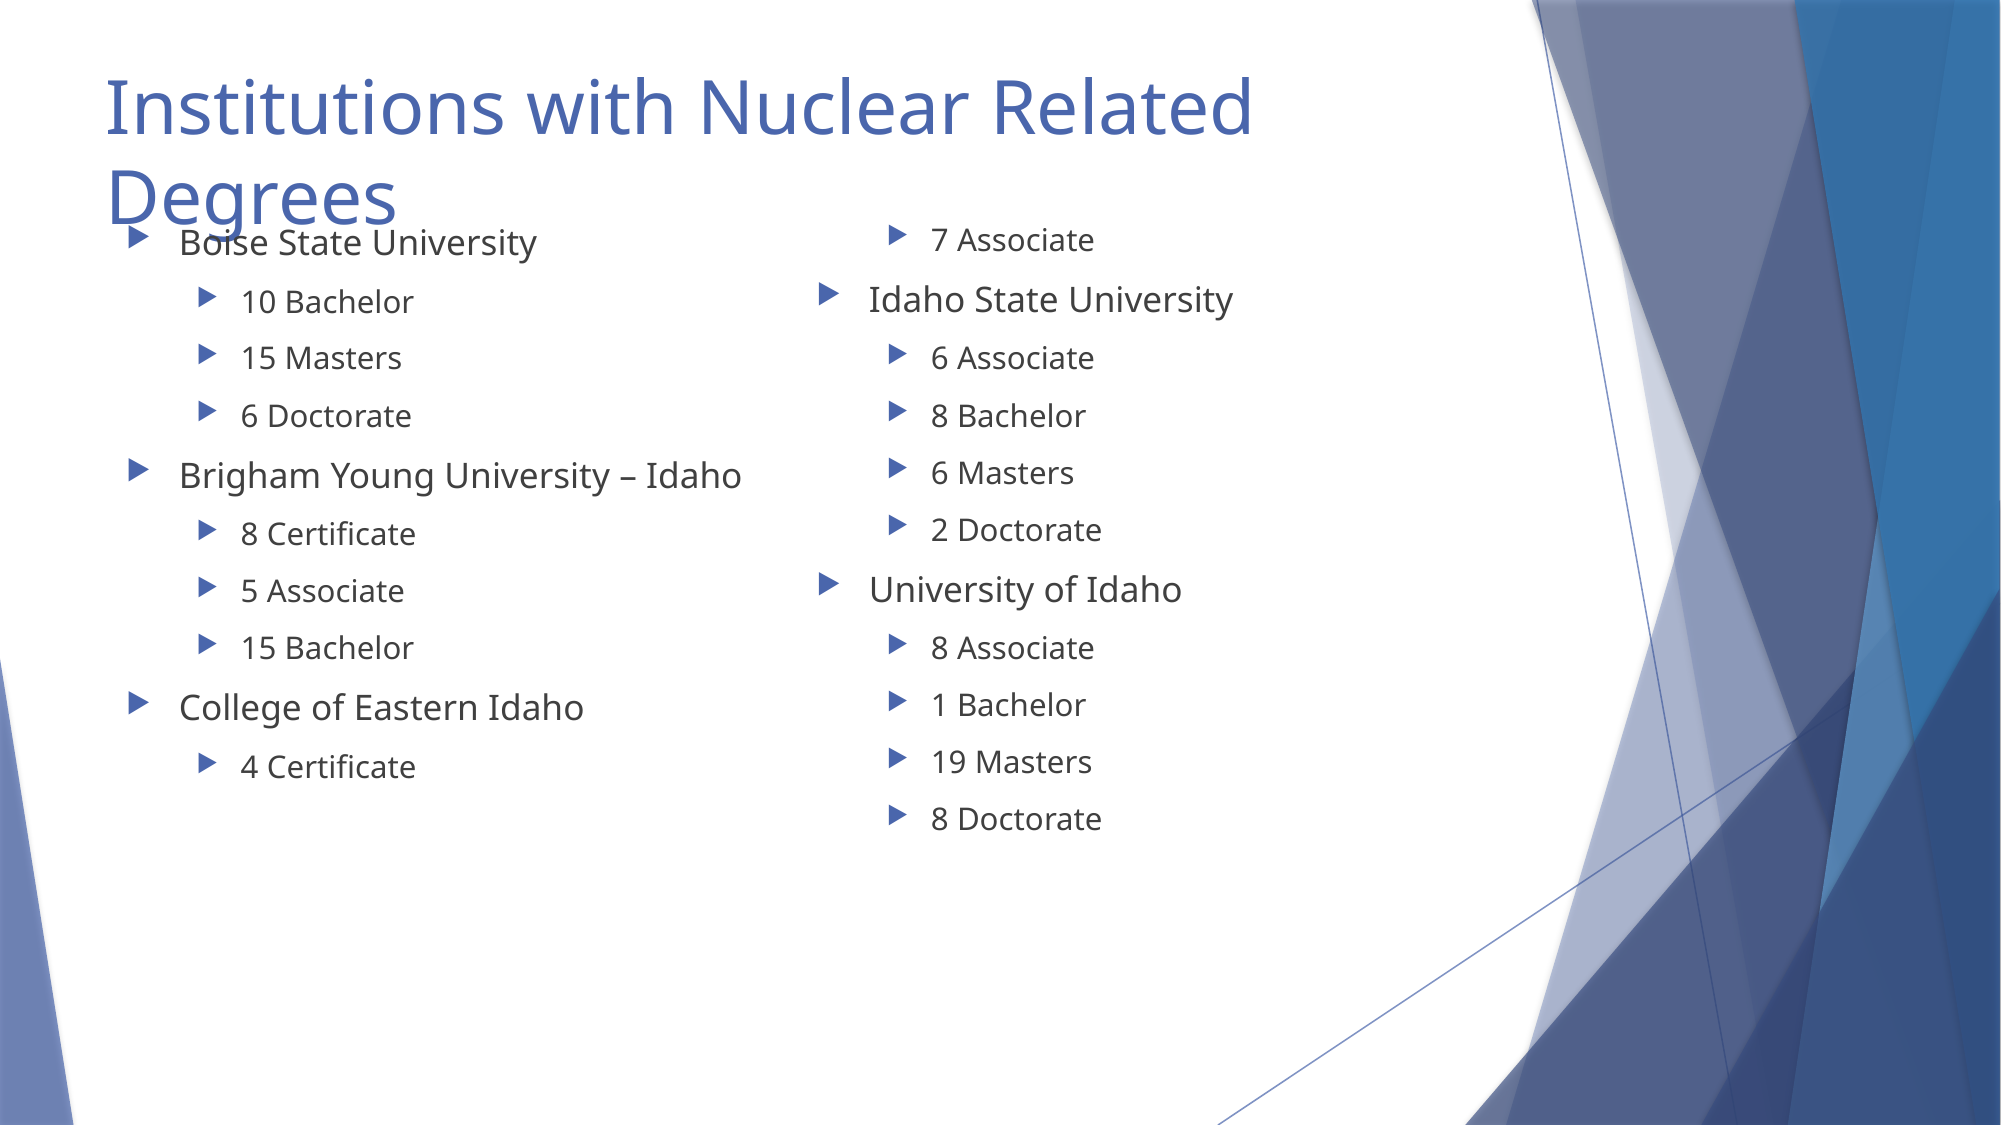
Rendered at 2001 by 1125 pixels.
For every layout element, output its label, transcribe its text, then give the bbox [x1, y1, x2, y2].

title Institutions with Nuclear Related Degrees [90, 52, 1542, 213]
list Boise State University 10 Bachelor 15 Masters 6 Doctorate Brigham Young University – Idaho 8 Certificate 5 Associate 15 Bachelor College of Eastern Idaho 4 Certificate 7 Associate Idaho State University 6 Associate 8 Bachelor 6 Masters 2 Doctorate University of Idaho 8 Associate 1 Bachelor 19 Masters 8 Doctorate [111, 212, 1522, 850]
